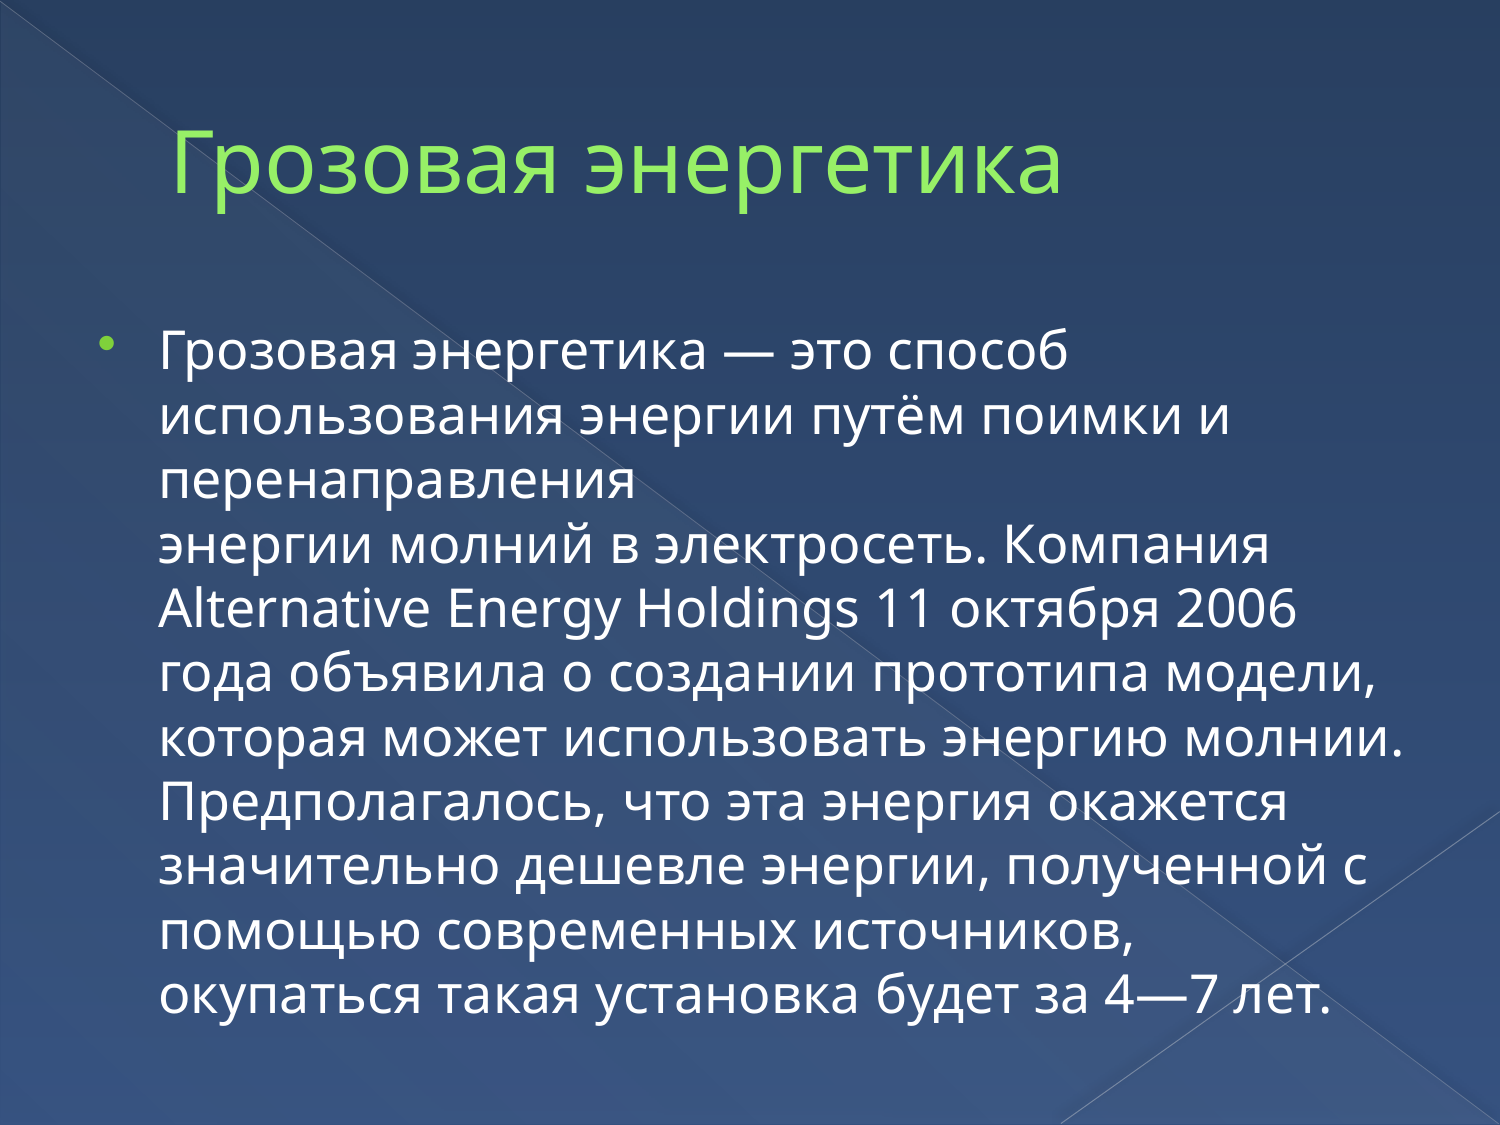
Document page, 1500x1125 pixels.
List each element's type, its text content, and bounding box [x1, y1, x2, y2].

title Грозовая энергетика [75, 43, 1425, 274]
list Грозовая энергетика — это способ использования энергии путём поимки и перенаправления энергии молний в электросеть. Компания Alternative Energy Holdings 11 октября 2006 года объявила о создании прототипа модели, которая может использовать энергию молнии. Предполагалось, что эта энергия окажется значительно дешевле энергии, полученной с помощью современных источников, окупаться такая установка будет за 4—7 лет. [75, 308, 1425, 1059]
